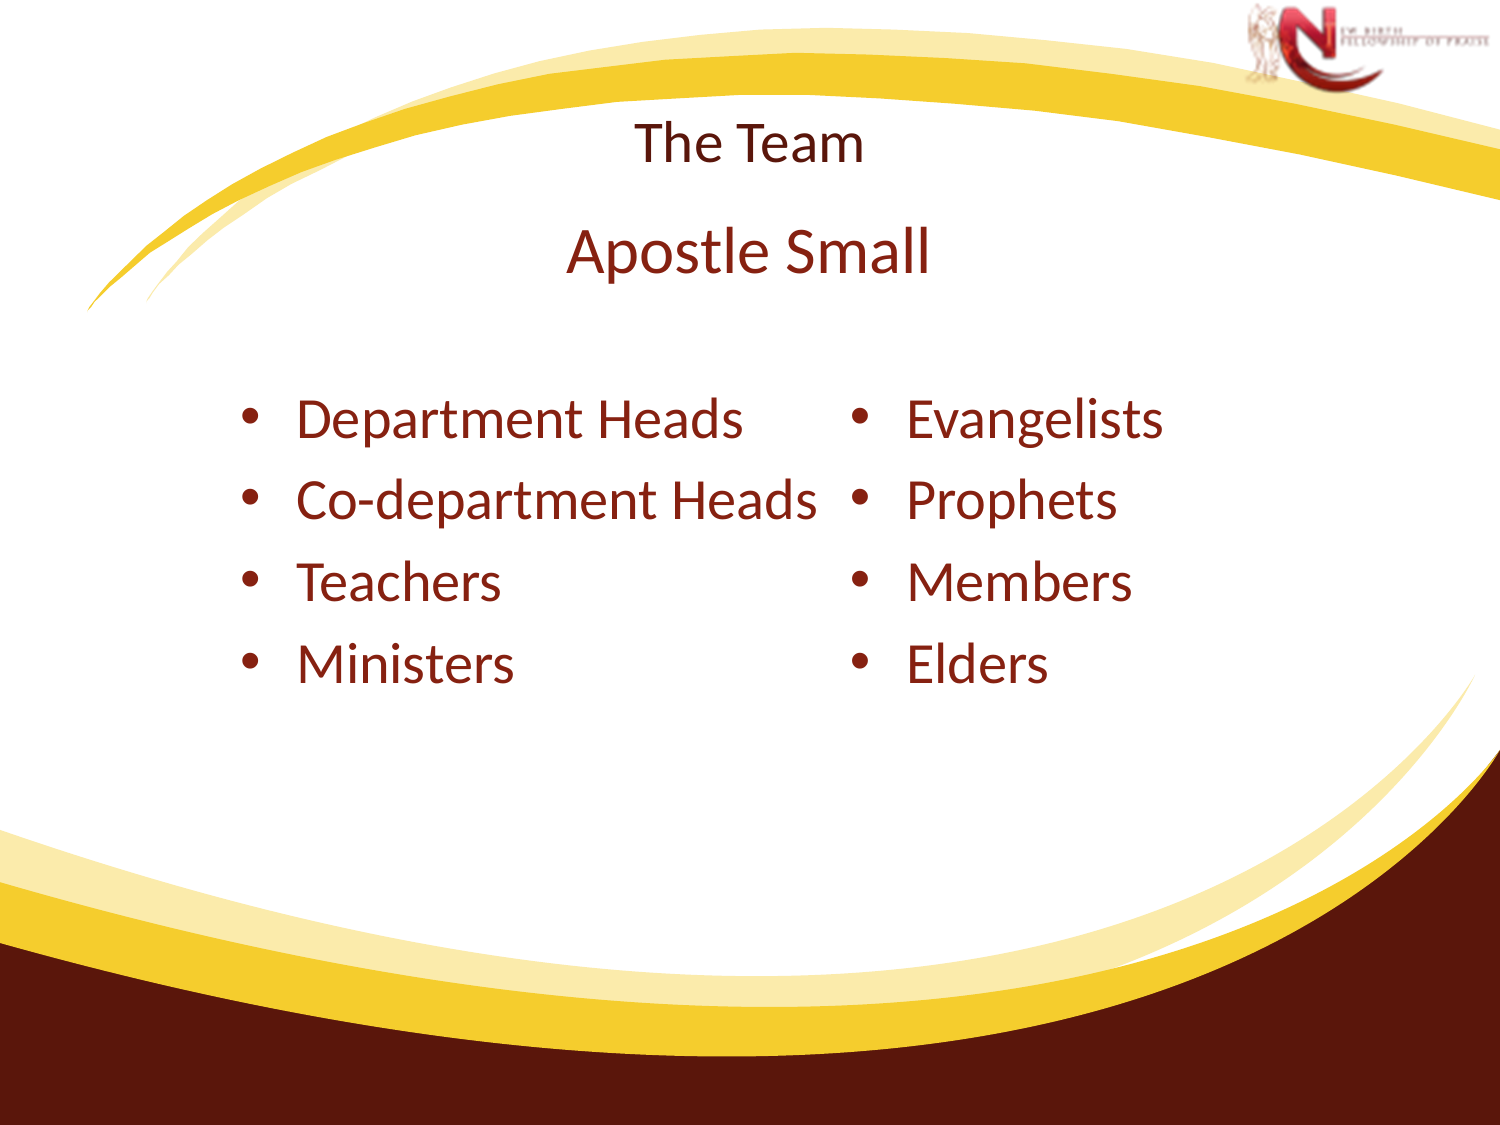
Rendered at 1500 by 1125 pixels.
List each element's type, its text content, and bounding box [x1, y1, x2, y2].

text_box Apostle Small [551, 199, 948, 295]
picture [1235, 1, 1500, 97]
list Department Heads Co-department Heads Teachers Ministers Evangelists Prophets Members Elders [225, 362, 1475, 713]
title The Team [75, 95, 1425, 238]
